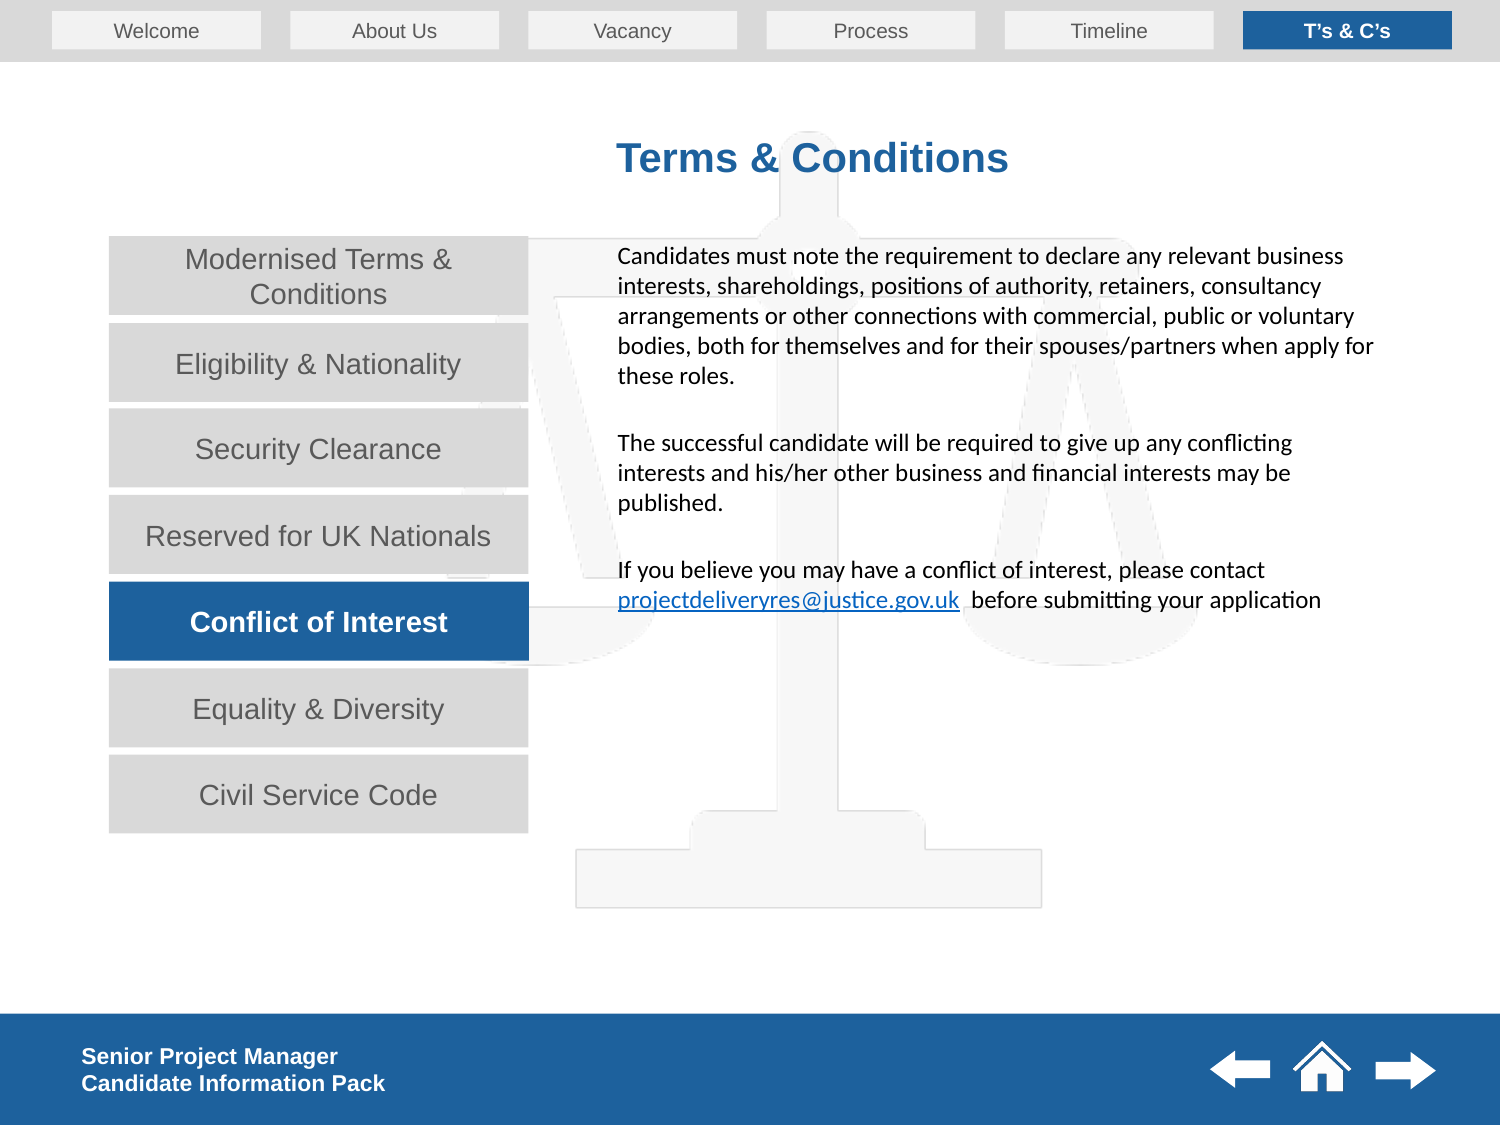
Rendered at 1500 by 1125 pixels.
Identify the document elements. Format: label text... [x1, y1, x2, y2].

text_box [0, 0, 1500, 63]
text_box Reserved for UK Nationals [108, 494, 529, 575]
text_box [0, 1013, 1500, 1125]
text_box Process [766, 10, 976, 50]
text_box Equality & Diversity [108, 667, 529, 748]
text_box Vacancy [527, 10, 738, 50]
text_box Civil Service Code [108, 754, 529, 834]
text_box [1374, 1049, 1438, 1092]
text_box Candidates must note the requirement to declare any relevant business interests, shareholdings, positions of authority, retainers, consultancy arrangements or other connections with commercial, public or voluntary bodies, both for themselves and for their spouses/partners when apply for these roles. The successful candidate will be required to give up any conflicting interests and his/her other business and financial interests may be published. If you believe you may have a conflict of interest, please contact projectdeliveryres@justice.gov.uk before submitting your application [602, 231, 1391, 622]
text_box Modernised Terms & Conditions [108, 235, 529, 316]
text_box Eligibility & Nationality [108, 322, 529, 403]
text_box Welcome [51, 10, 262, 50]
picture [1288, 1032, 1356, 1100]
text_box [1208, 1048, 1272, 1090]
text_box About Us [289, 10, 500, 50]
text_box Security Clearance [108, 407, 529, 488]
picture [344, 63, 1275, 986]
text_box Conflict of Interest [108, 581, 530, 662]
text_box Timeline [1004, 10, 1215, 50]
text_box Senior Project Manager Candidate Information Pack [66, 1033, 401, 1104]
text_box T’s & C’s [1242, 10, 1453, 50]
text_box Terms & Conditions [601, 129, 1500, 210]
